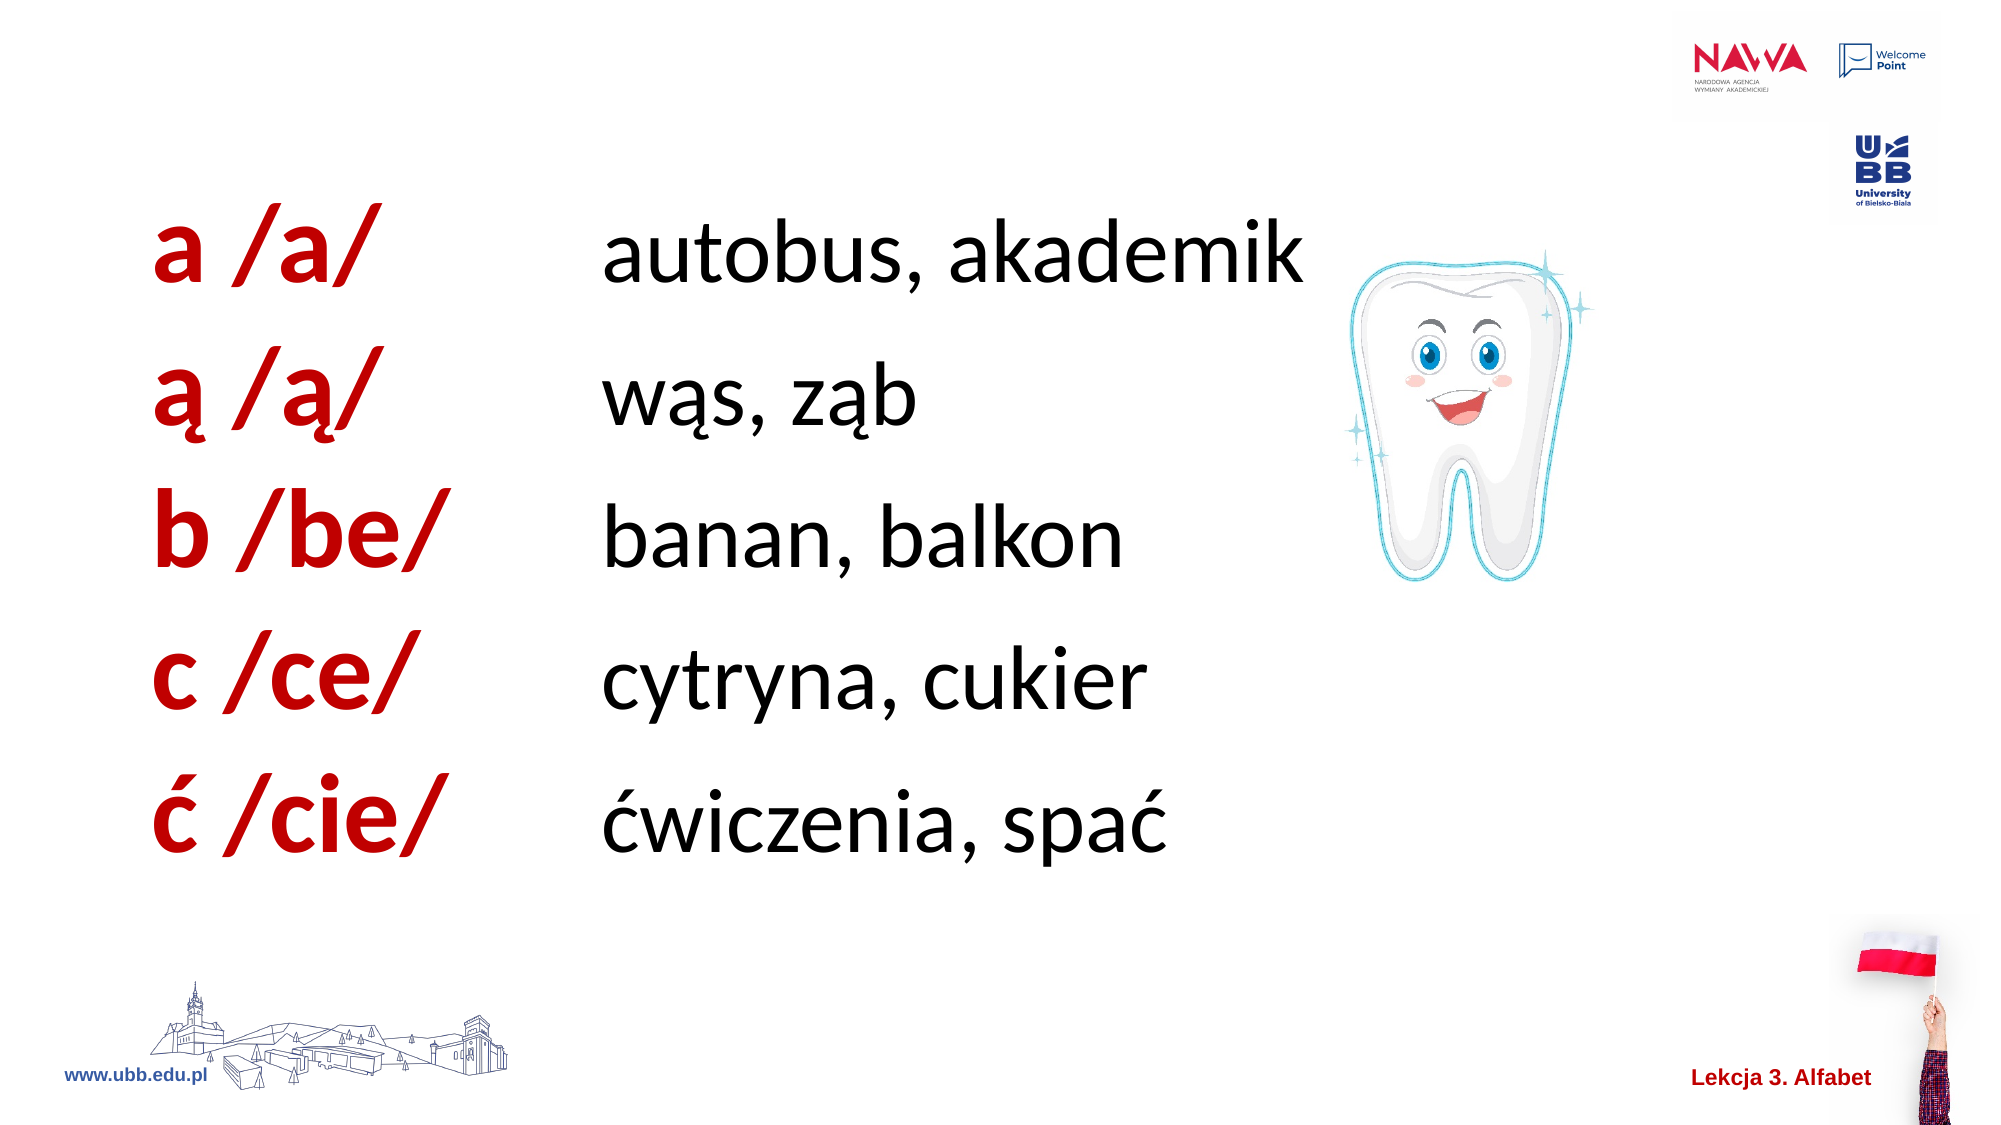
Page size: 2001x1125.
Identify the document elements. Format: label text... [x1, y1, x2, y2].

text_box www.ubb.edu.pl [0, 1055, 273, 1093]
list a /a/ autobus, akademik ą /ą/ wąs, ząb b /be/ banan, balkon c /ce/ cytryna, cukier ć /cie/ ćwiczenia, spać [136, 178, 1862, 1020]
picture [150, 981, 508, 1090]
picture [1672, 11, 1941, 225]
picture [1338, 243, 1599, 587]
text_box Lekcja 3. Alfabet [1645, 1055, 1829, 1098]
picture [1829, 914, 1980, 1125]
